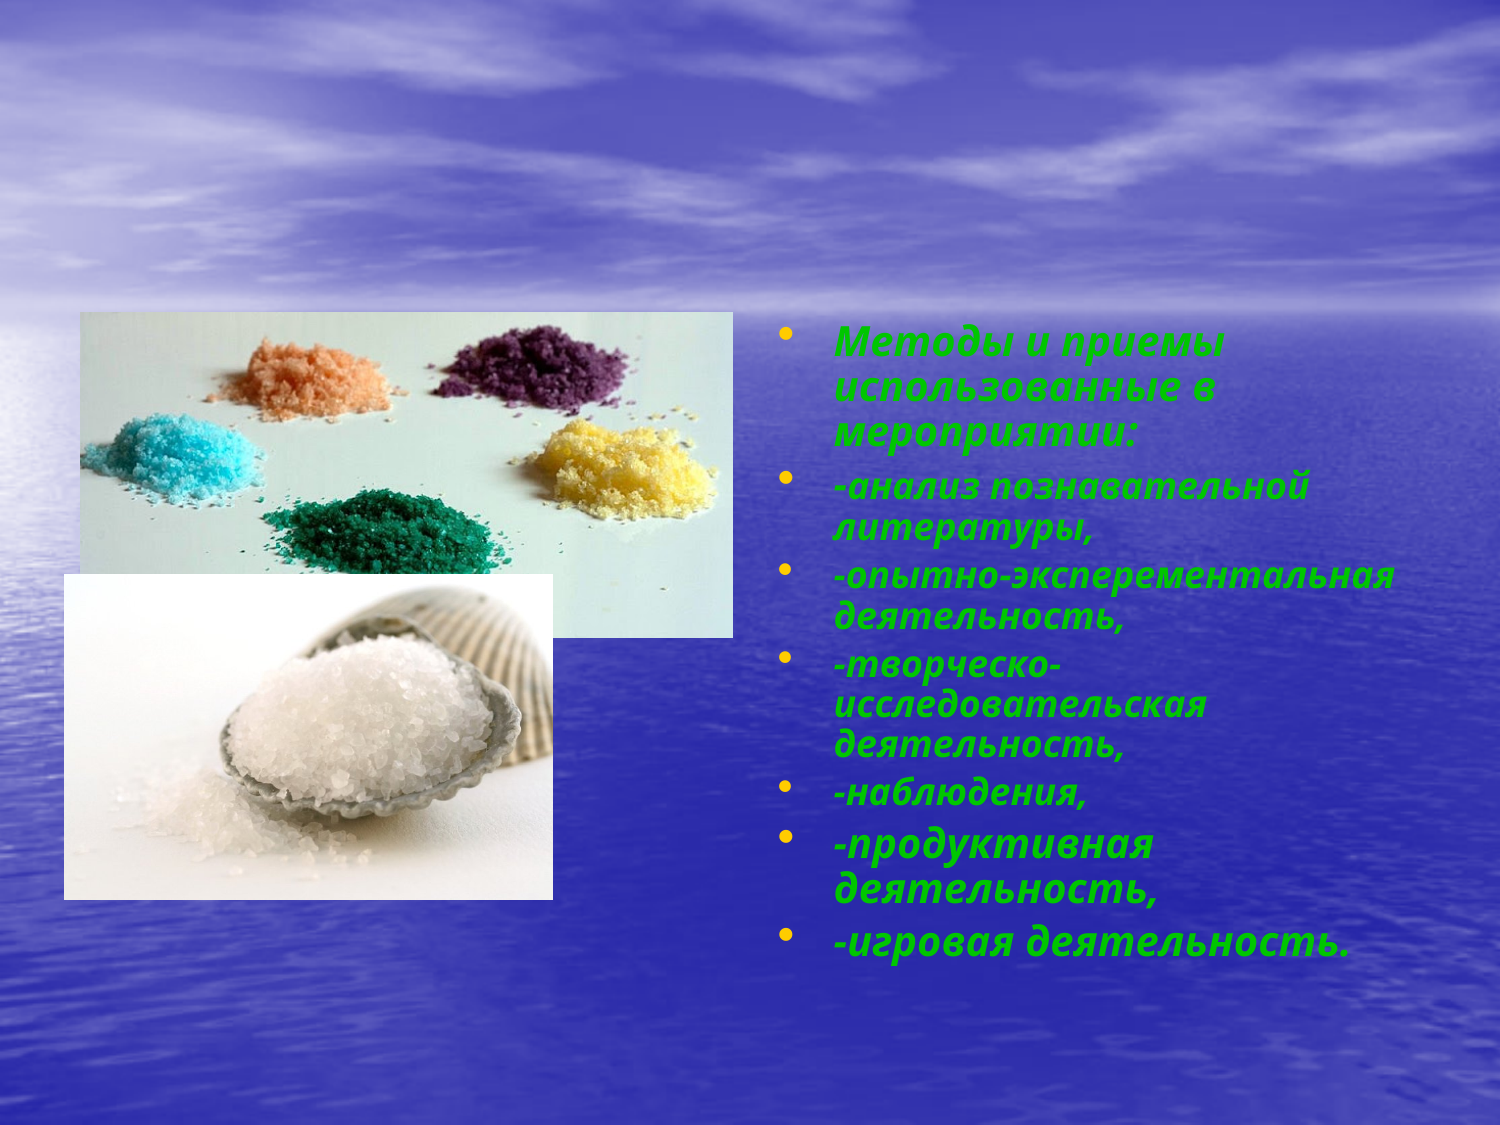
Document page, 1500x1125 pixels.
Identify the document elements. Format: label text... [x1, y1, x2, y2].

list Методы и приемы использованные в мероприятии: -анализ познавательной литературы, -опытно-эксперементальная деятельность, -творческо-исследовательская деятельность, -наблюдения, -продуктивная деятельность, -игровая деятельность. [762, 312, 1426, 988]
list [64, 573, 553, 900]
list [79, 312, 733, 638]
